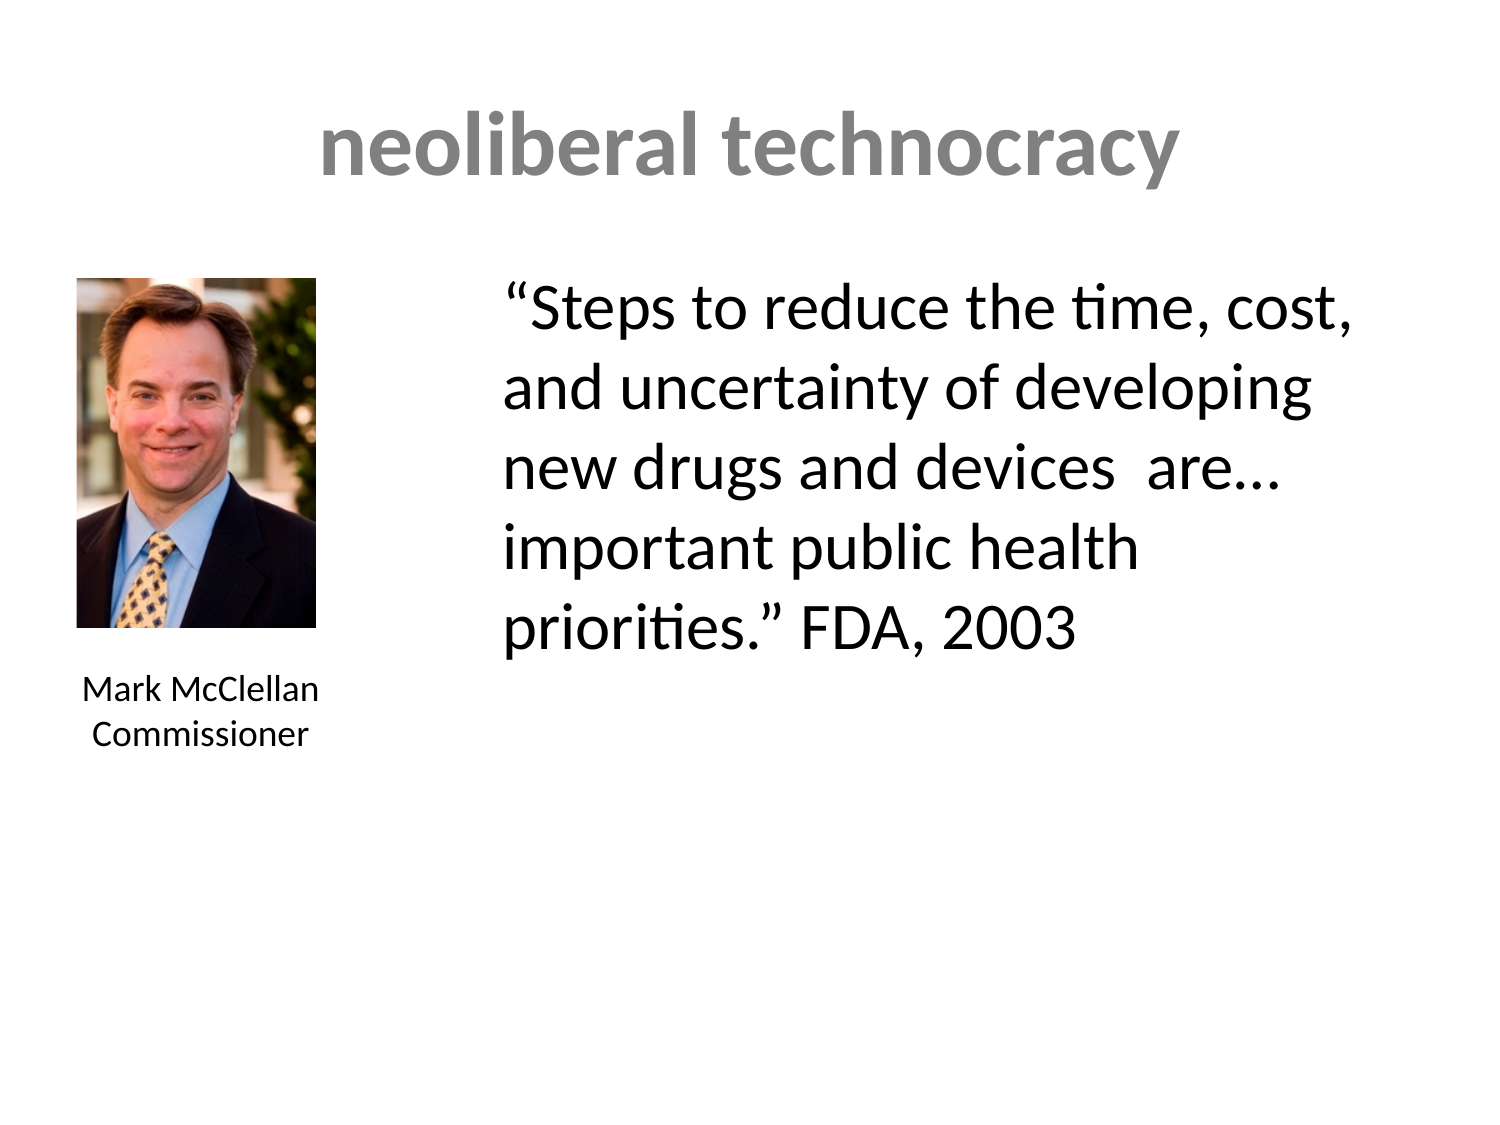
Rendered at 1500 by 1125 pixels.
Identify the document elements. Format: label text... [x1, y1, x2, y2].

list “Steps to reduce the time, cost, and uncertainty of developing new drugs and devices are…important public health priorities.” FDA, 2003 [431, 255, 1424, 1057]
title neoliberal technocracy [75, 45, 1425, 233]
text_box Mark McClellan Commissioner [64, 656, 337, 762]
picture [76, 278, 317, 628]
